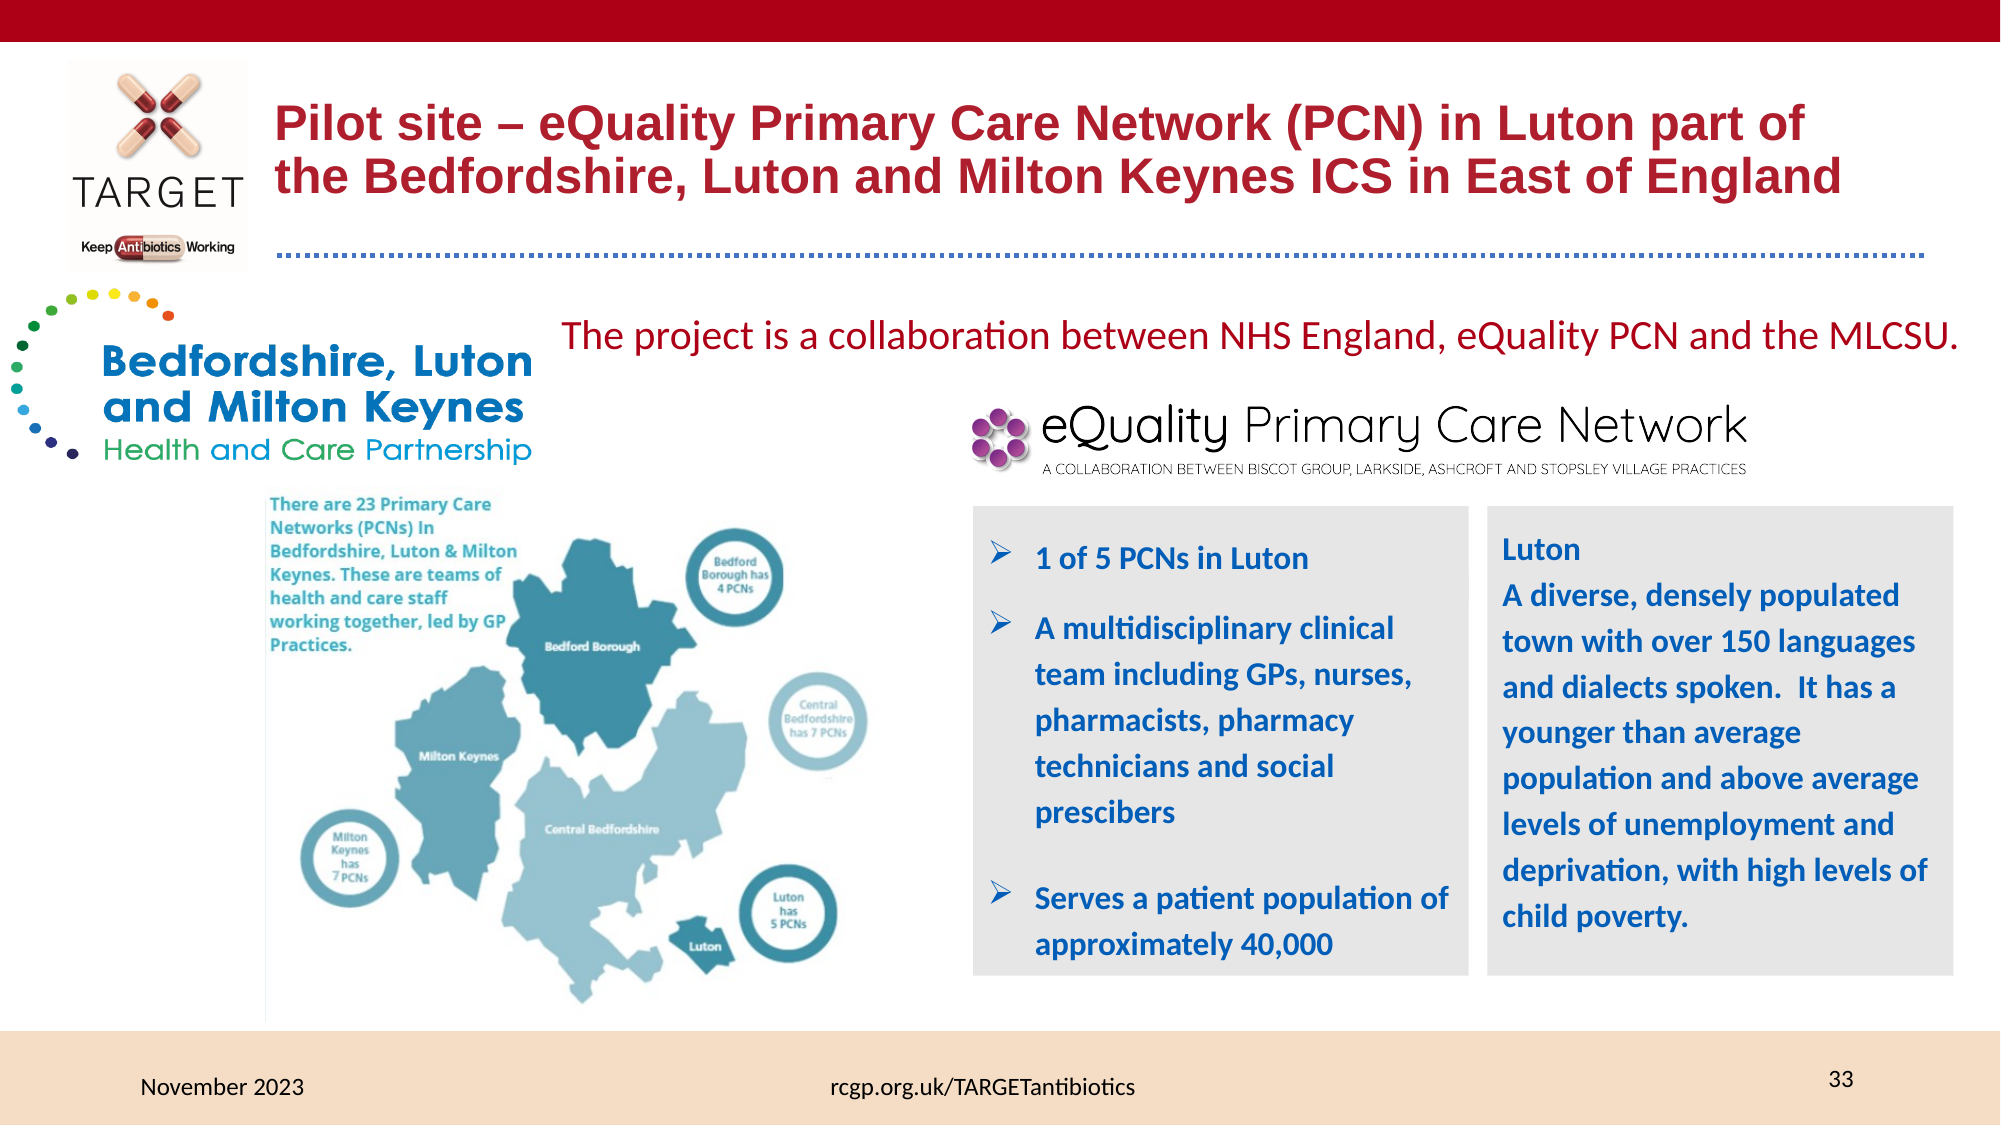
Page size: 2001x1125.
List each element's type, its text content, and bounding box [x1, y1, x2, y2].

text_box 33 [1424, 1055, 1875, 1116]
text_box rcgp.org.uk/TARGETantibiotics [645, 1055, 1321, 1116]
picture [951, 372, 1765, 507]
text_box The project is a collaboration between NHS England, eQuality PCN and the MLCSU. [547, 300, 2000, 366]
picture [68, 59, 248, 273]
picture [7, 282, 547, 474]
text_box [973, 507, 1469, 976]
title Pilot site – eQuality Primary Care Network (PCN) in Luton part of the Bedfordshire, Luton and Milton Keynes ICS in East of England [259, 41, 1863, 260]
picture [265, 486, 892, 1022]
text_box Luton A diverse, densely populated town with over 150 languages and dialects spoken. It has a younger than average population and above average levels of unemployment and deprivation, with high levels of child poverty. [1487, 506, 1954, 976]
text_box November 2023 [125, 1055, 576, 1116]
